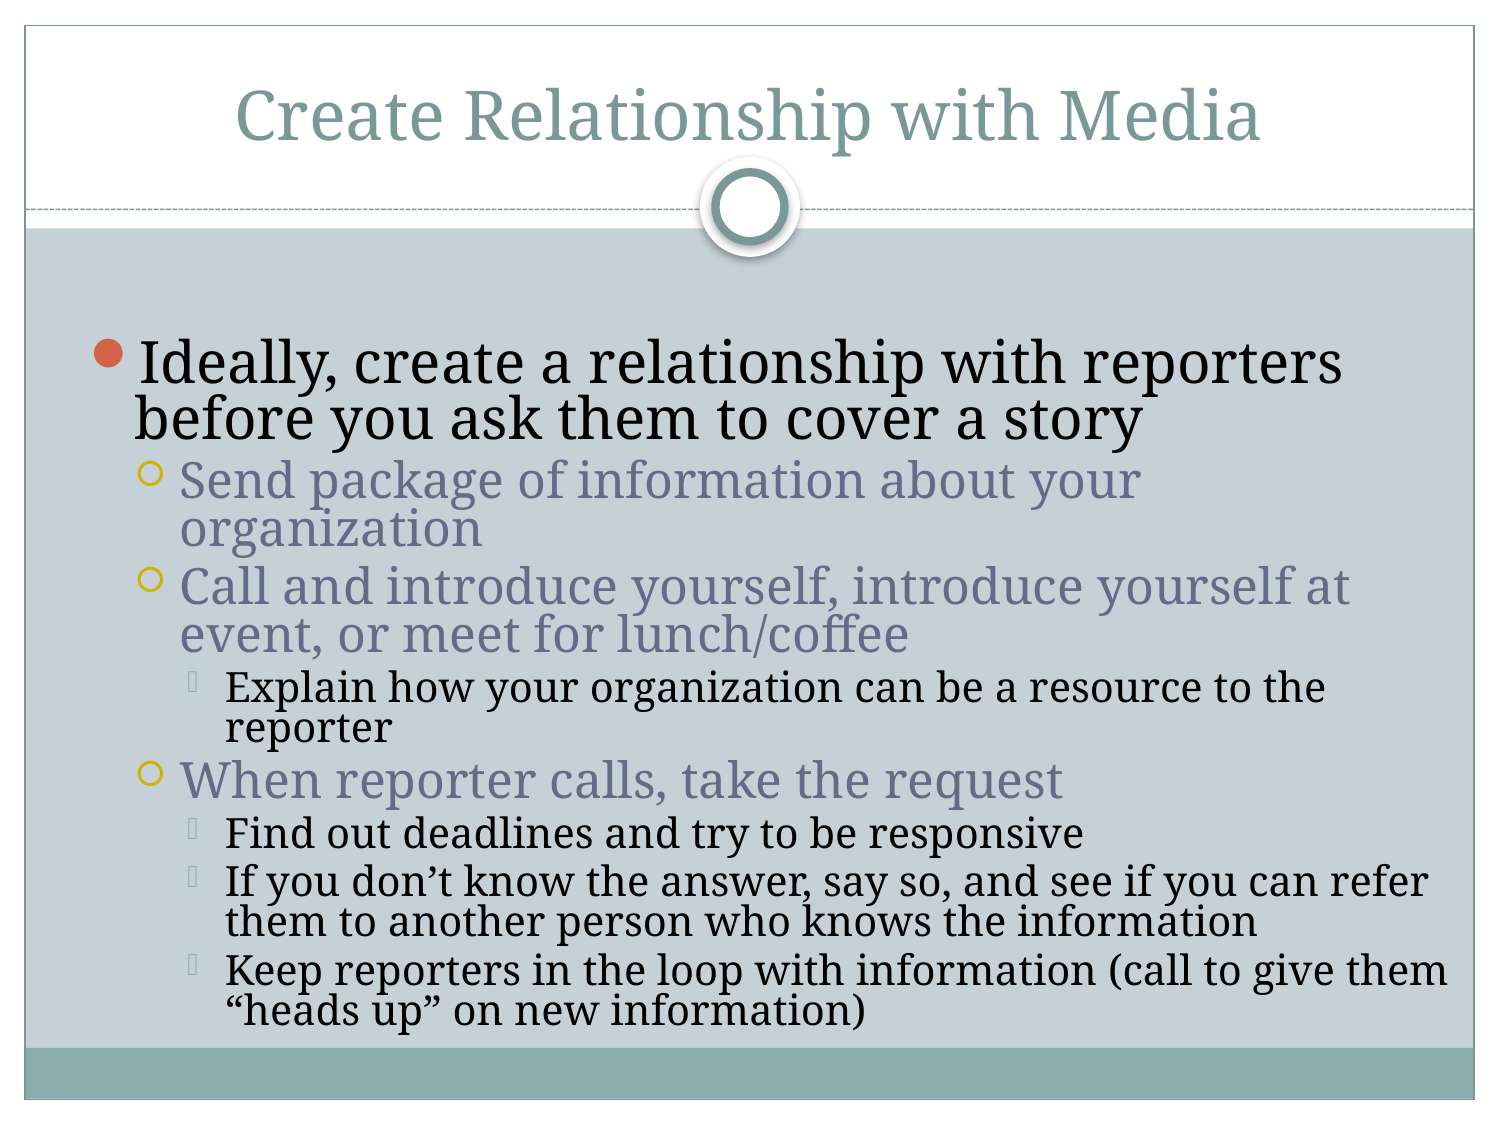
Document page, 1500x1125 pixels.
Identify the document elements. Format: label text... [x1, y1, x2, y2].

list Ideally, create a relationship with reporters before you ask them to cover a story Send package of information about your organization Call and introduce yourself, introduce yourself at event, or meet for lunch/coffee Explain how your organization can be a resource to the reporter When reporter calls, take the request Find out deadlines and try to be responsive If you don’t know the answer, say so, and see if you can refer them to another person who knows the information Keep reporters in the loop with information (call to give them “heads up” on new information) [75, 331, 1469, 1006]
title Create Relationship with Media [49, 37, 1450, 162]
